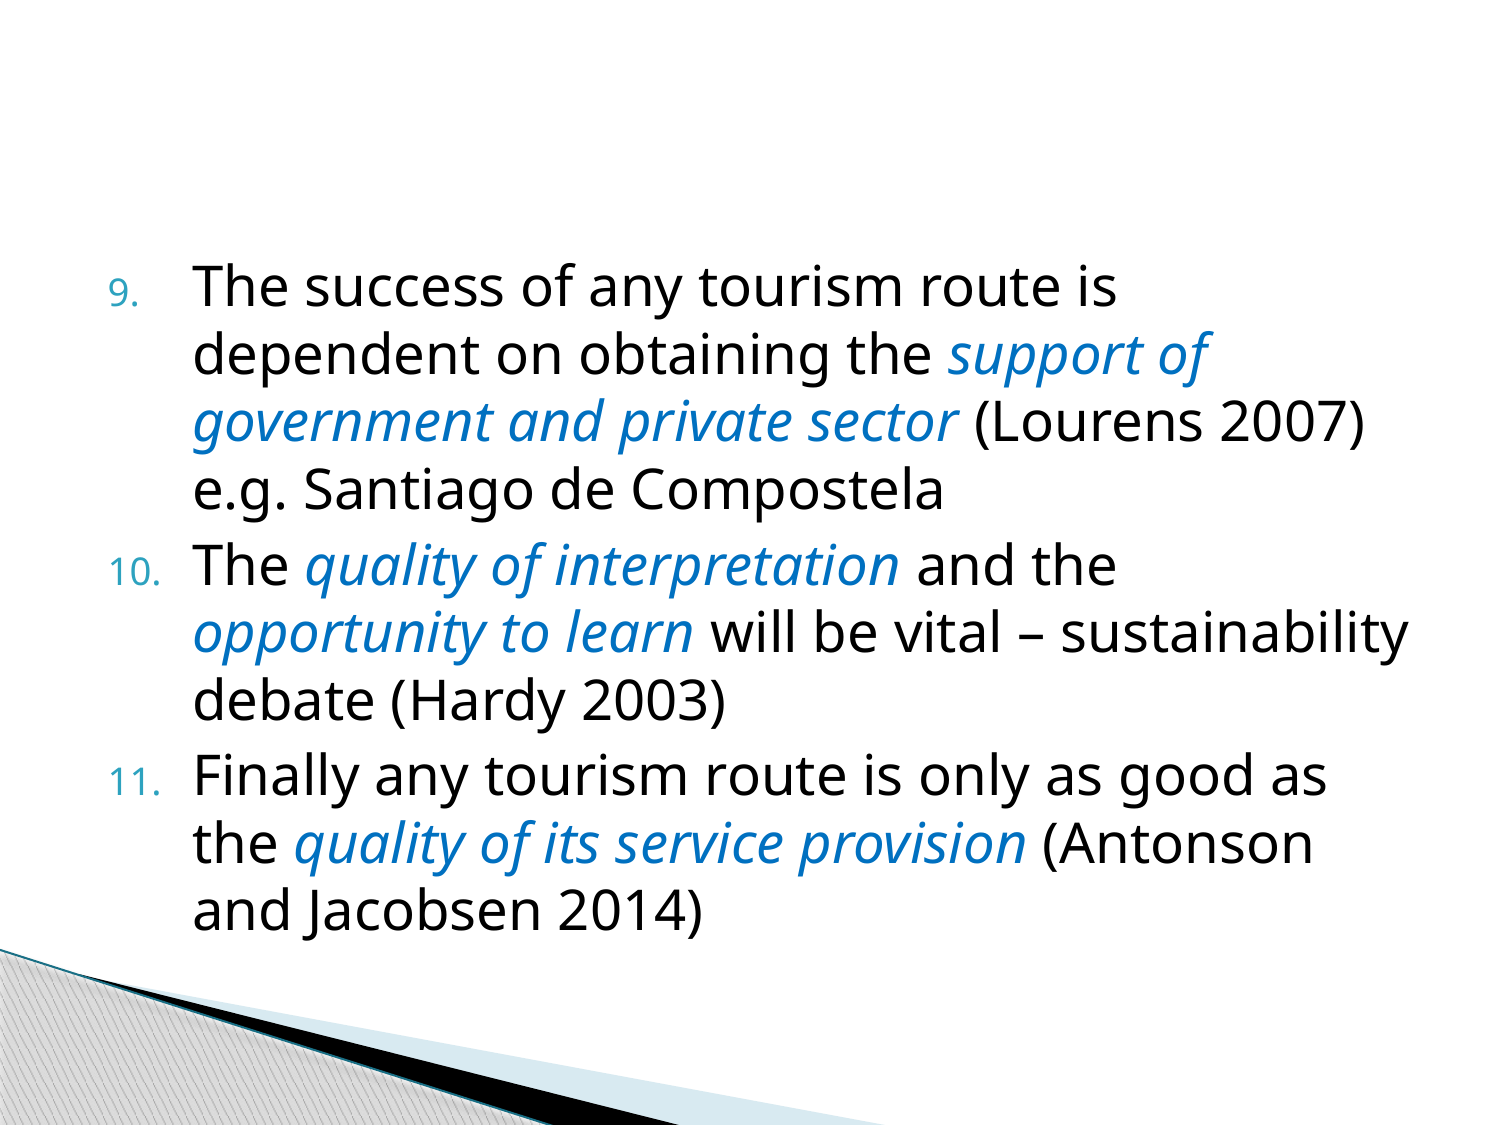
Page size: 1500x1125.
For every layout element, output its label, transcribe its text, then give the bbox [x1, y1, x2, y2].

list The success of any tourism route is dependent on obtaining the support of government and private sector (Lourens 2007) e.g. Santiago de Compostela The quality of interpretation and the opportunity to learn will be vital – sustainability debate (Hardy 2003) Finally any tourism route is only as good as the quality of its service provision (Antonson and Jacobsen 2014) [75, 243, 1425, 986]
